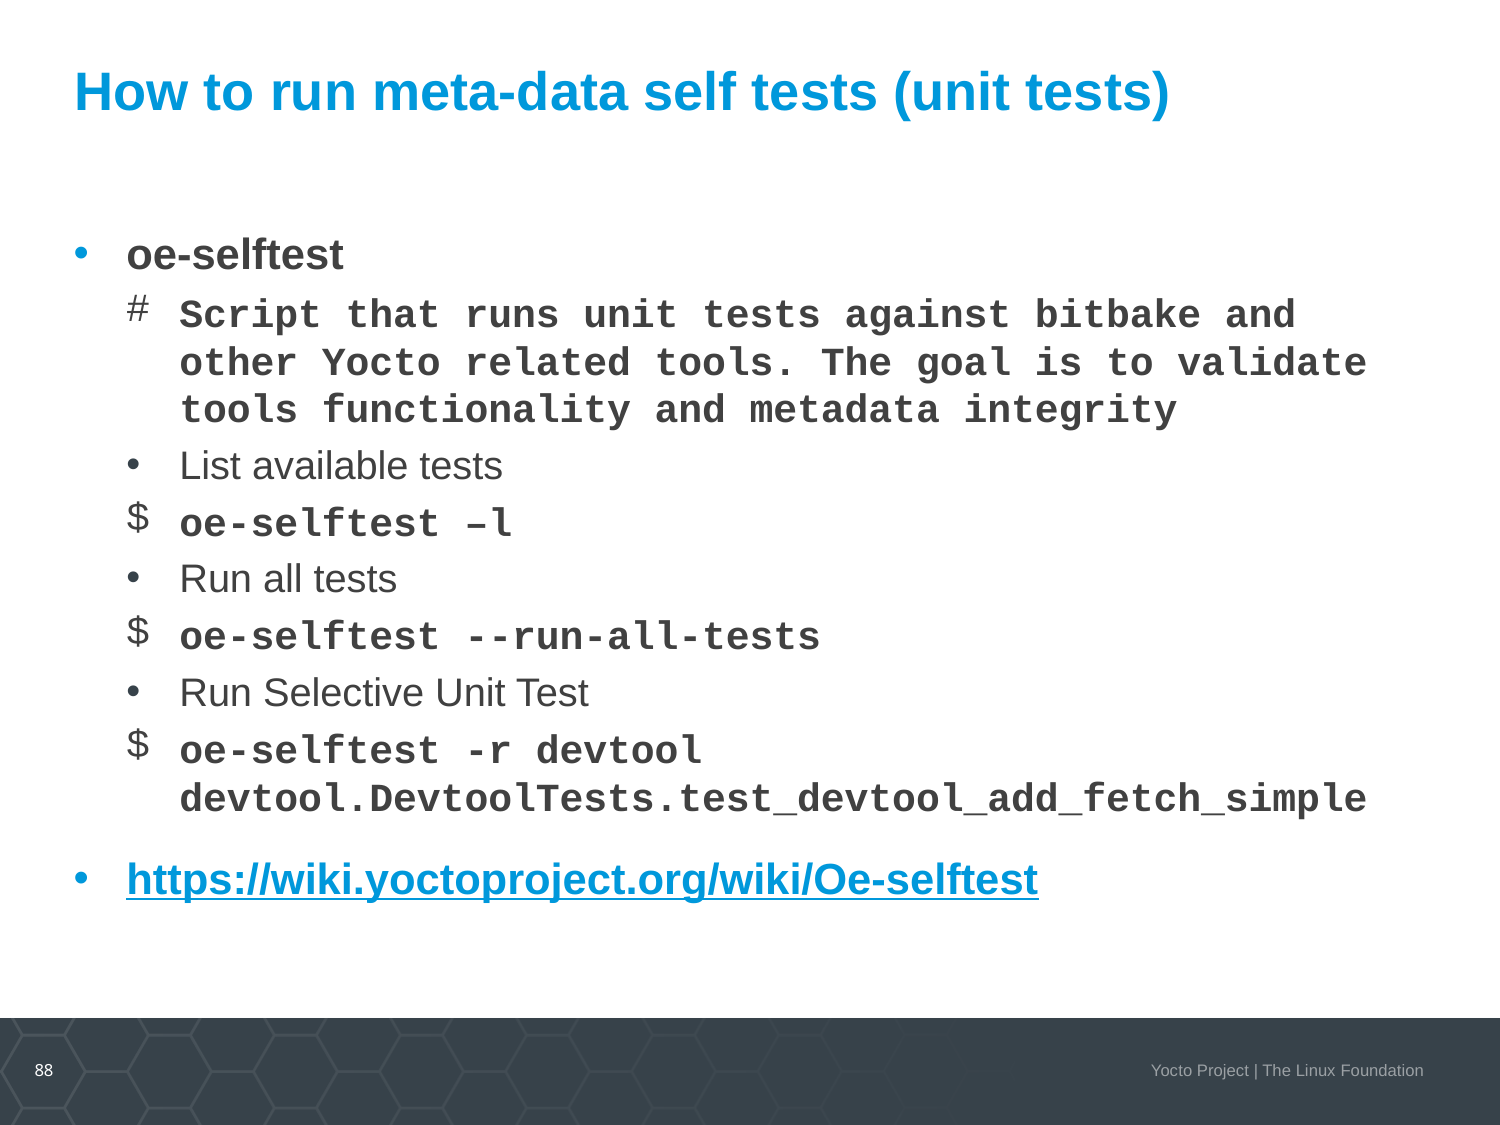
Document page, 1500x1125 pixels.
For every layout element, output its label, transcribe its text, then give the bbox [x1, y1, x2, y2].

list oe-selftest Script that runs unit tests against bitbake and other Yocto related tools. The goal is to validate tools functionality and metadata integrity List available tests oe-selftest –l Run all tests oe-selftest --run-all-tests Run Selective Unit Test oe-selftest -r devtool devtool.DevtoolTests.test_devtool_add_fetch_simple https://wiki.yoctoproject.org/wiki/Oe-selftest [73, 226, 1425, 970]
picture [0, 0, 1500, 1125]
title How to run meta-data self tests (unit tests) [74, 67, 1425, 213]
